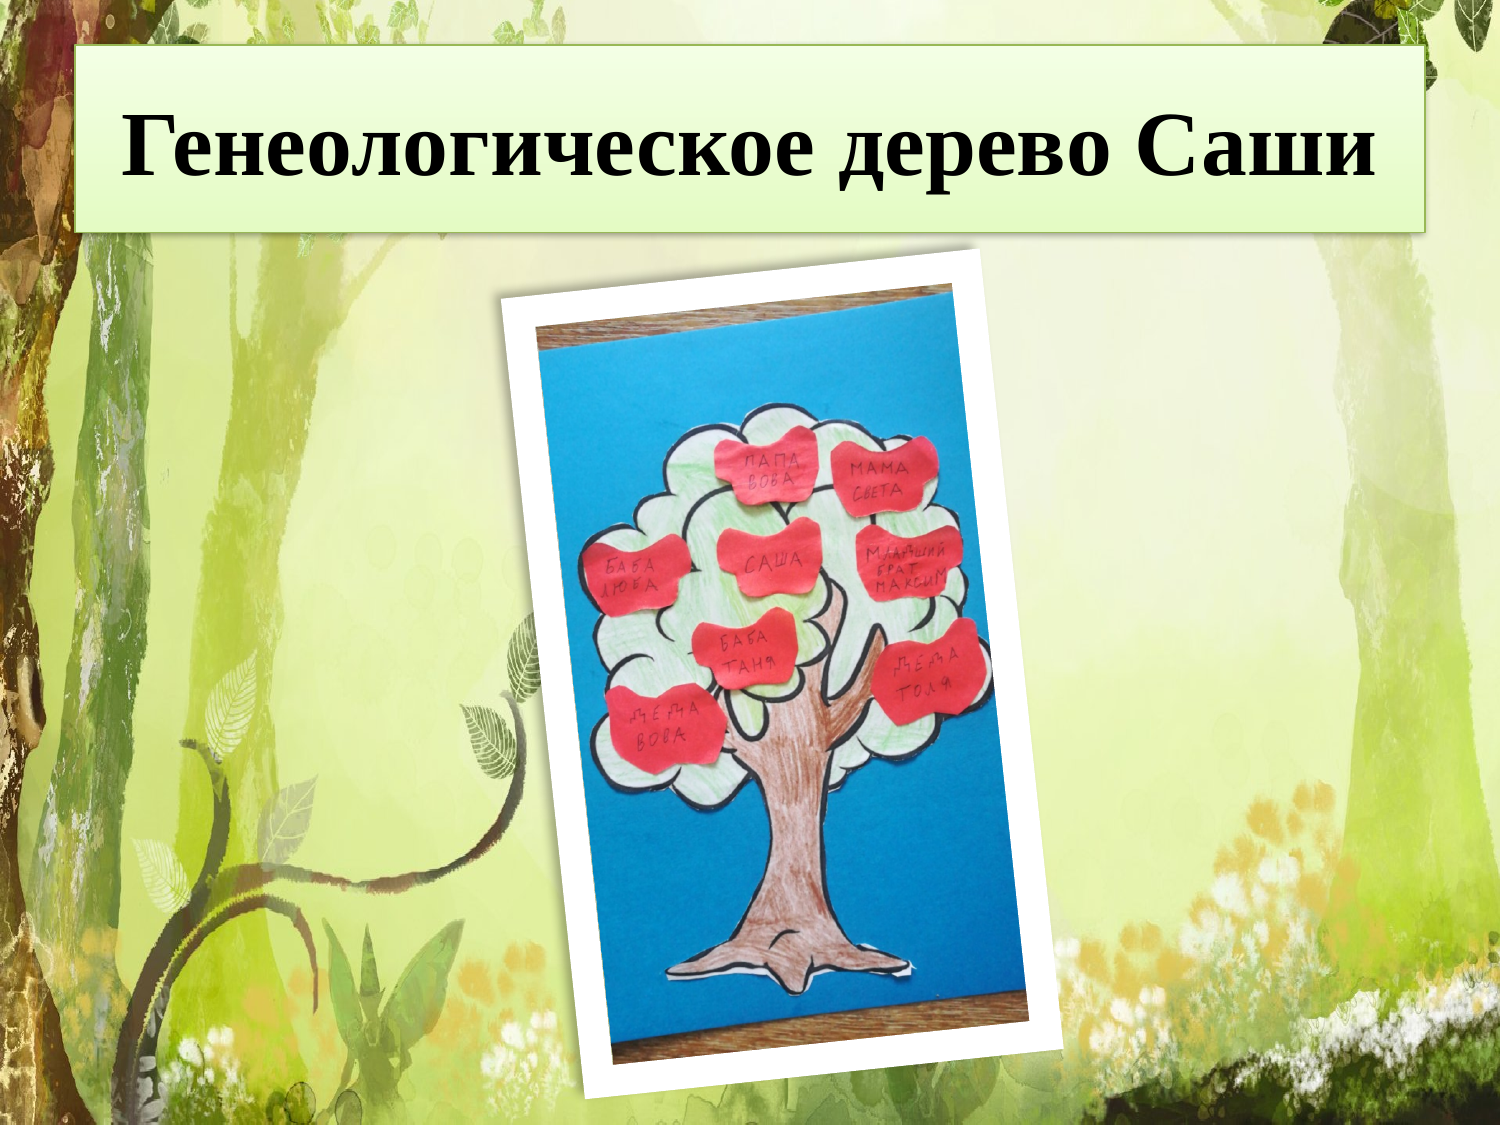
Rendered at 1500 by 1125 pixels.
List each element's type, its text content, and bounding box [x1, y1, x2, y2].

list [572, 302, 993, 1046]
picture [0, 0, 1500, 1125]
title Генеологическое дерево Саши [74, 44, 1426, 233]
